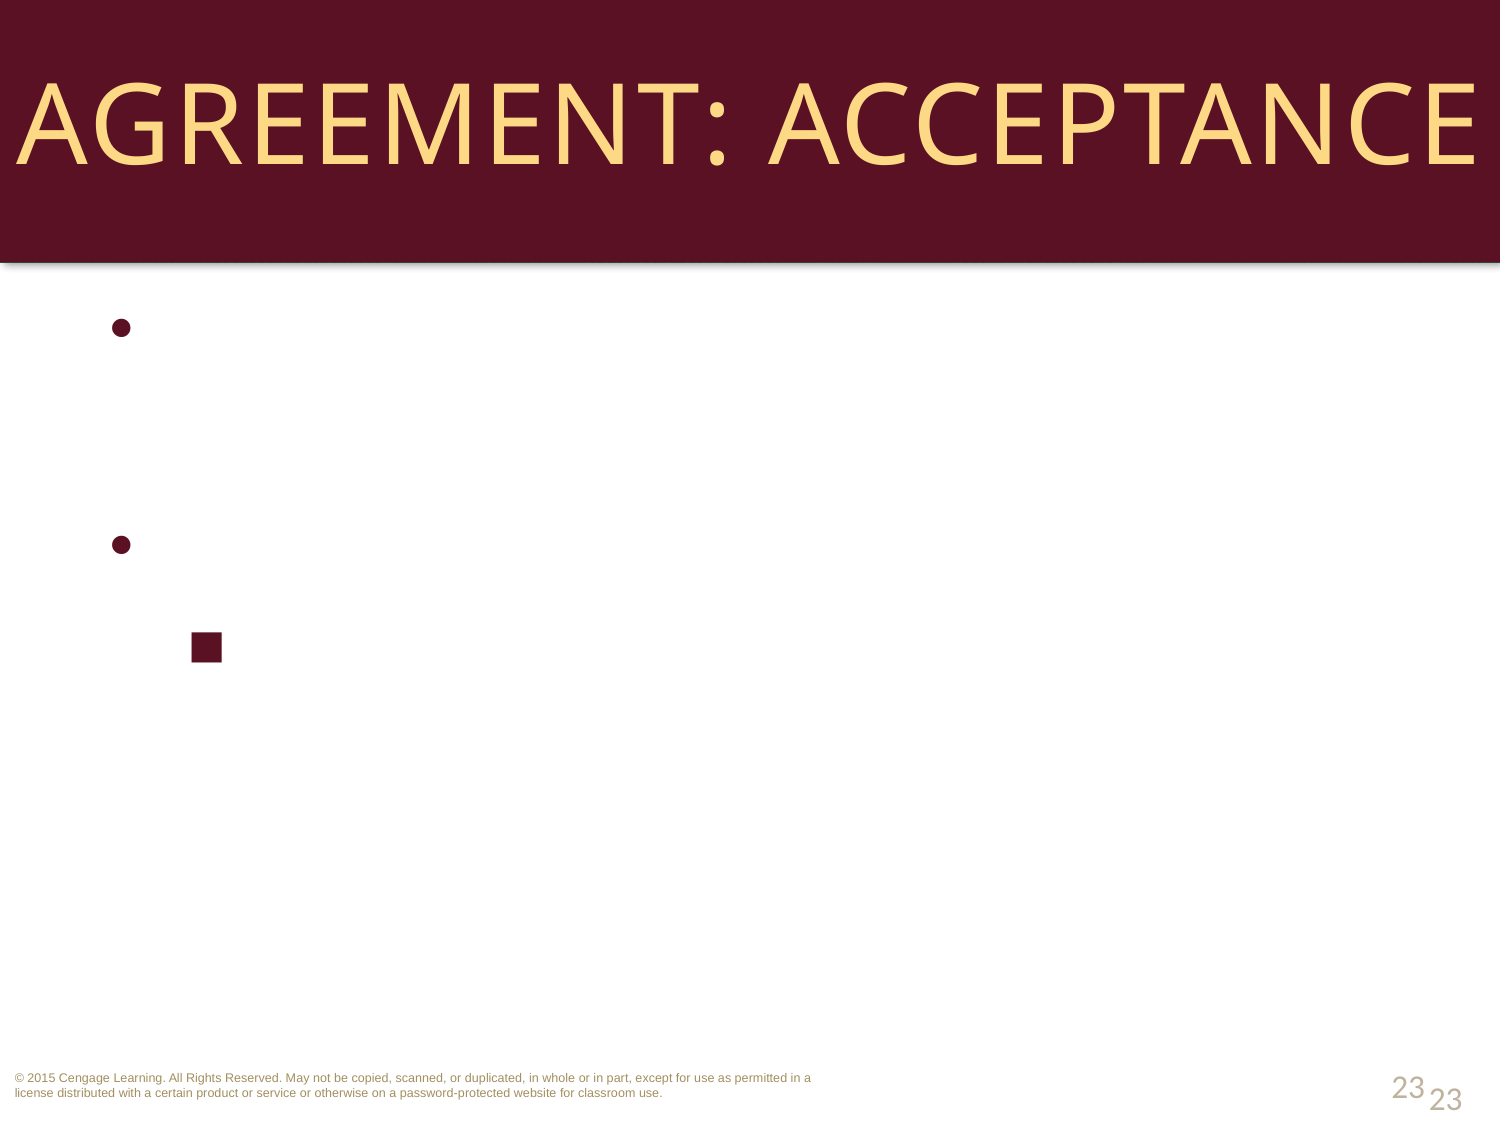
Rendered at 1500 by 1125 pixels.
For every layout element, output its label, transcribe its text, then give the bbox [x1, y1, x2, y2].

list Unequivocal Acceptance: The “Mirror Image” Rule. Silence as Acceptance. General Rule: offeree should not be legally obligated to affirmatively reject an offer.  [74, 277, 1500, 1051]
slide_number 23 [1112, 1062, 1463, 1125]
slide_number 23 [1299, 1052, 1425, 1113]
title Agreement: Acceptance [0, 0, 1500, 263]
